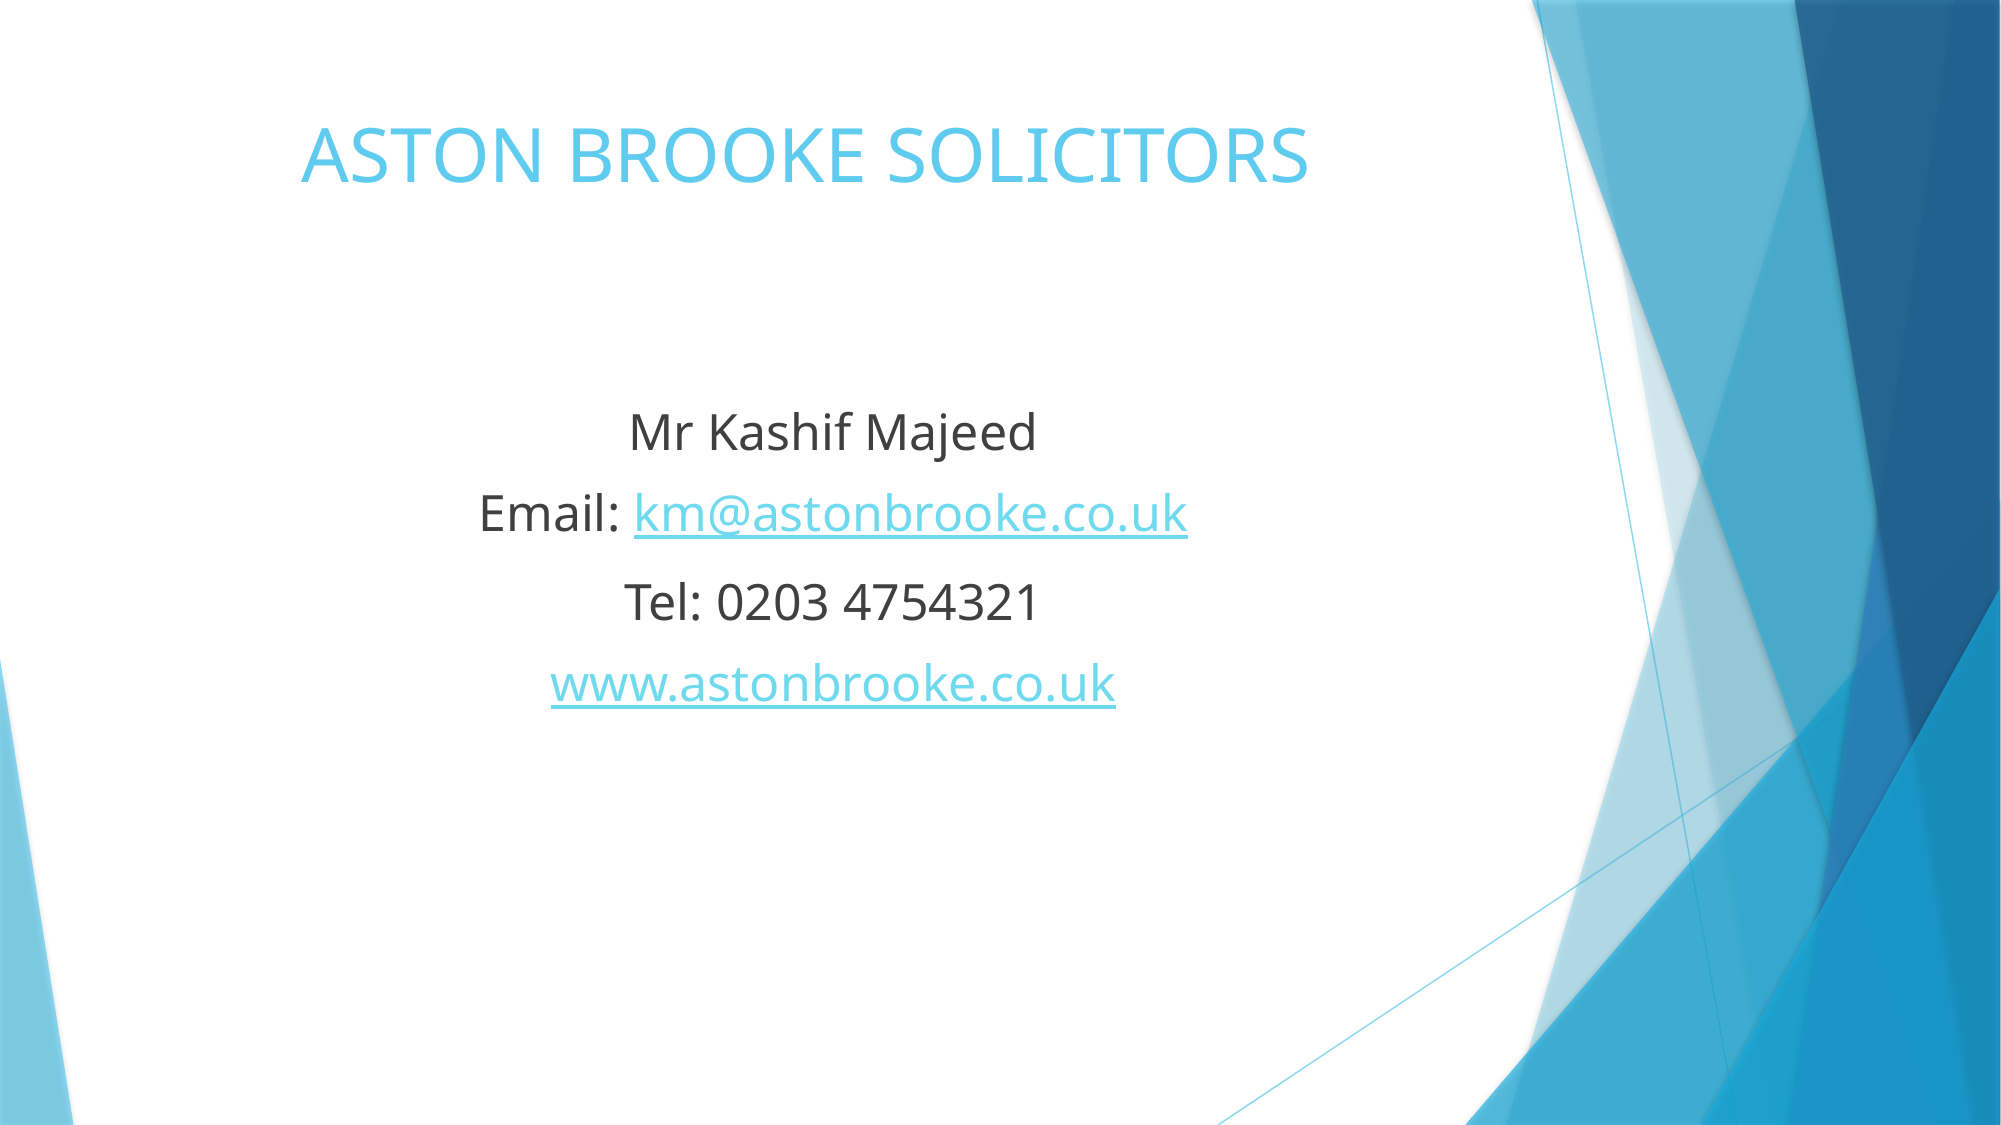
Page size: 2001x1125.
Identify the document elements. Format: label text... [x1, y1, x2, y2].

title ASTON BROOKE SOLICITORS [111, 99, 1522, 317]
list Mr Kashif Majeed Email: km@astonbrooke.co.uk Tel: 0203 4754321 www.astonbrooke.co.uk [0, 393, 1775, 1055]
